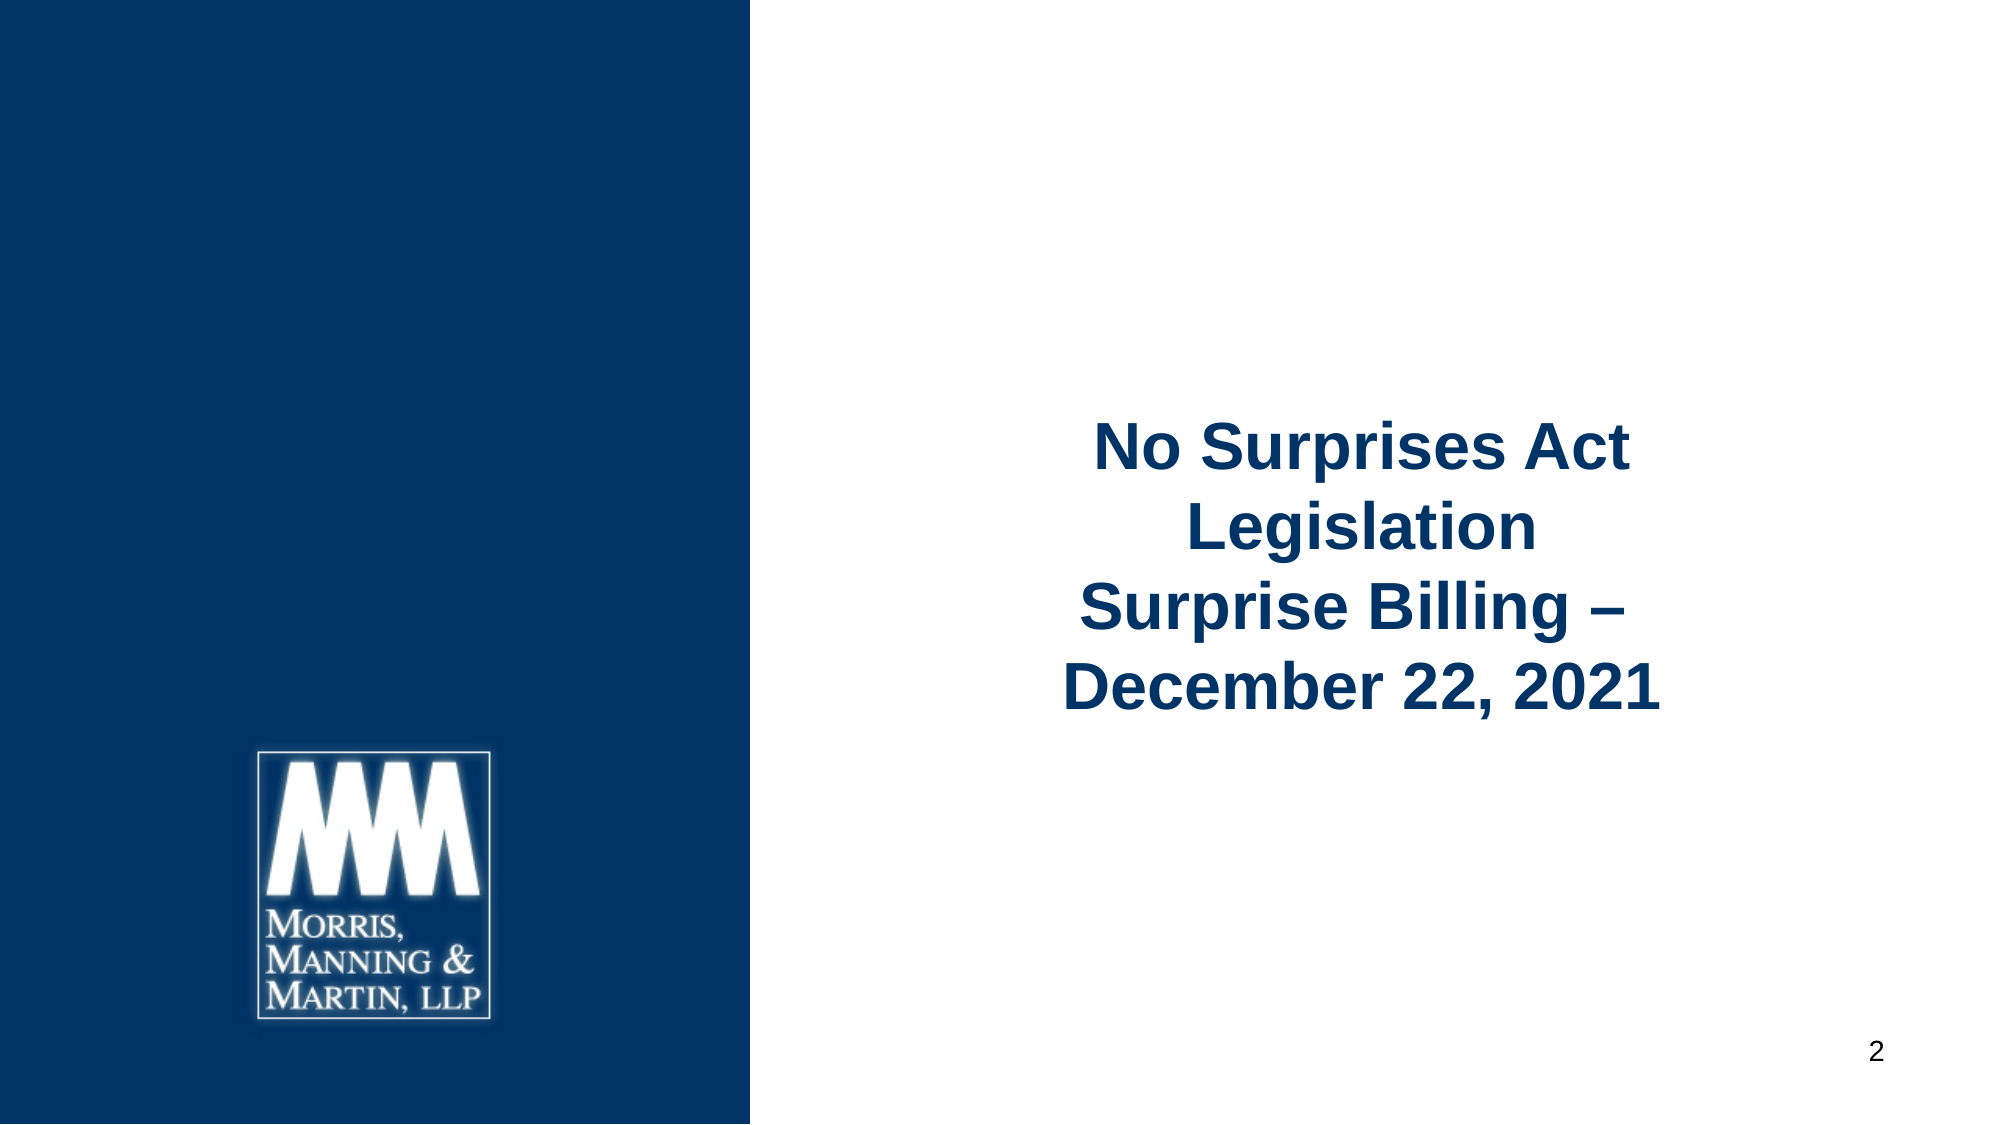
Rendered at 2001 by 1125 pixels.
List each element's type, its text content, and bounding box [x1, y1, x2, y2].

slide_number 2 [1433, 1024, 1900, 1103]
title No Surprises Act Legislation Surprise Billing – December 22, 2021 [999, 68, 1725, 1057]
picture [0, 0, 751, 1125]
